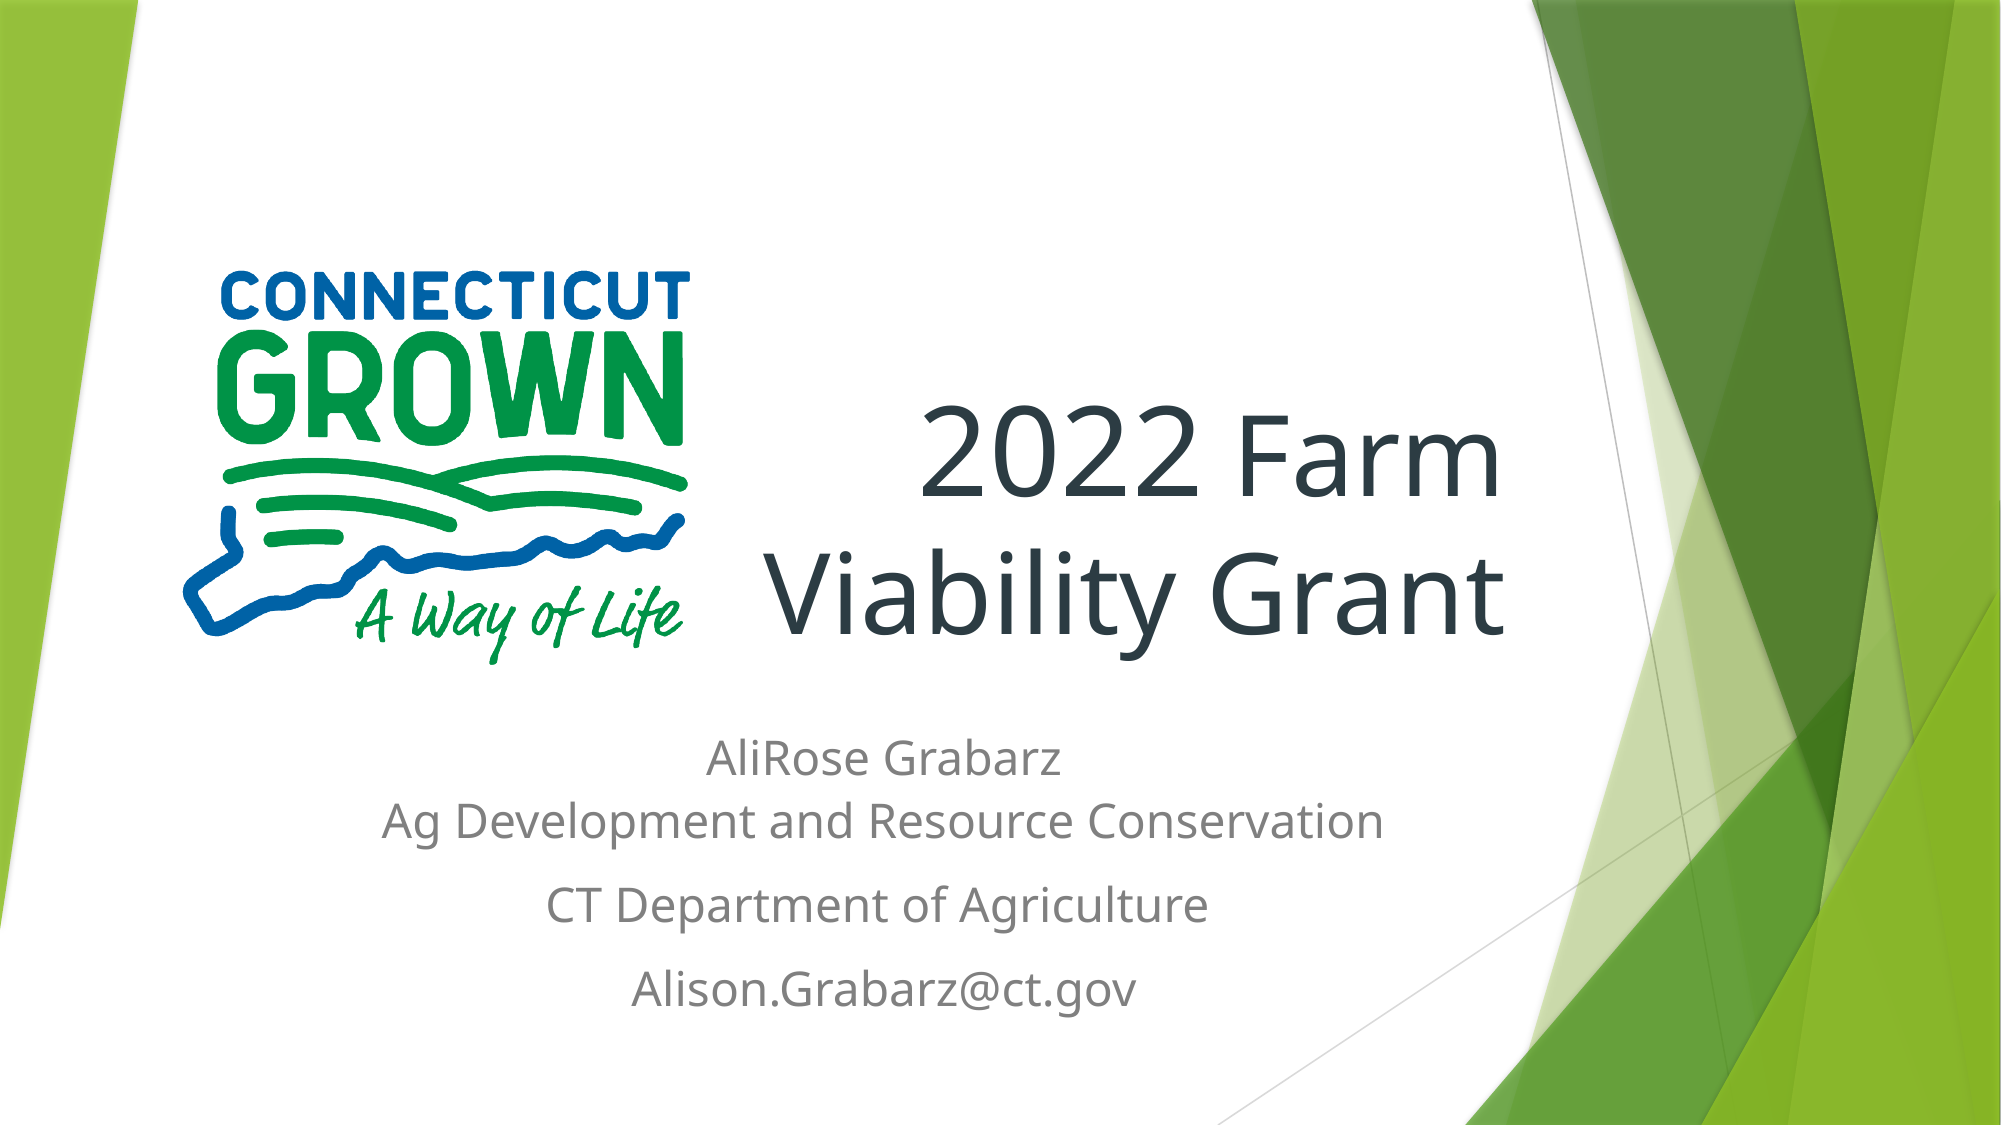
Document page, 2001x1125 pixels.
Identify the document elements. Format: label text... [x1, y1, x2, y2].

picture [182, 270, 693, 665]
title 2022 Farm Viability Grant [696, 394, 1522, 665]
subtitle AliRose Grabarz Ag Development and Resource Conservation CT Department of Agriculture Alison.Grabarz@ct.gov [247, 714, 1522, 1030]
